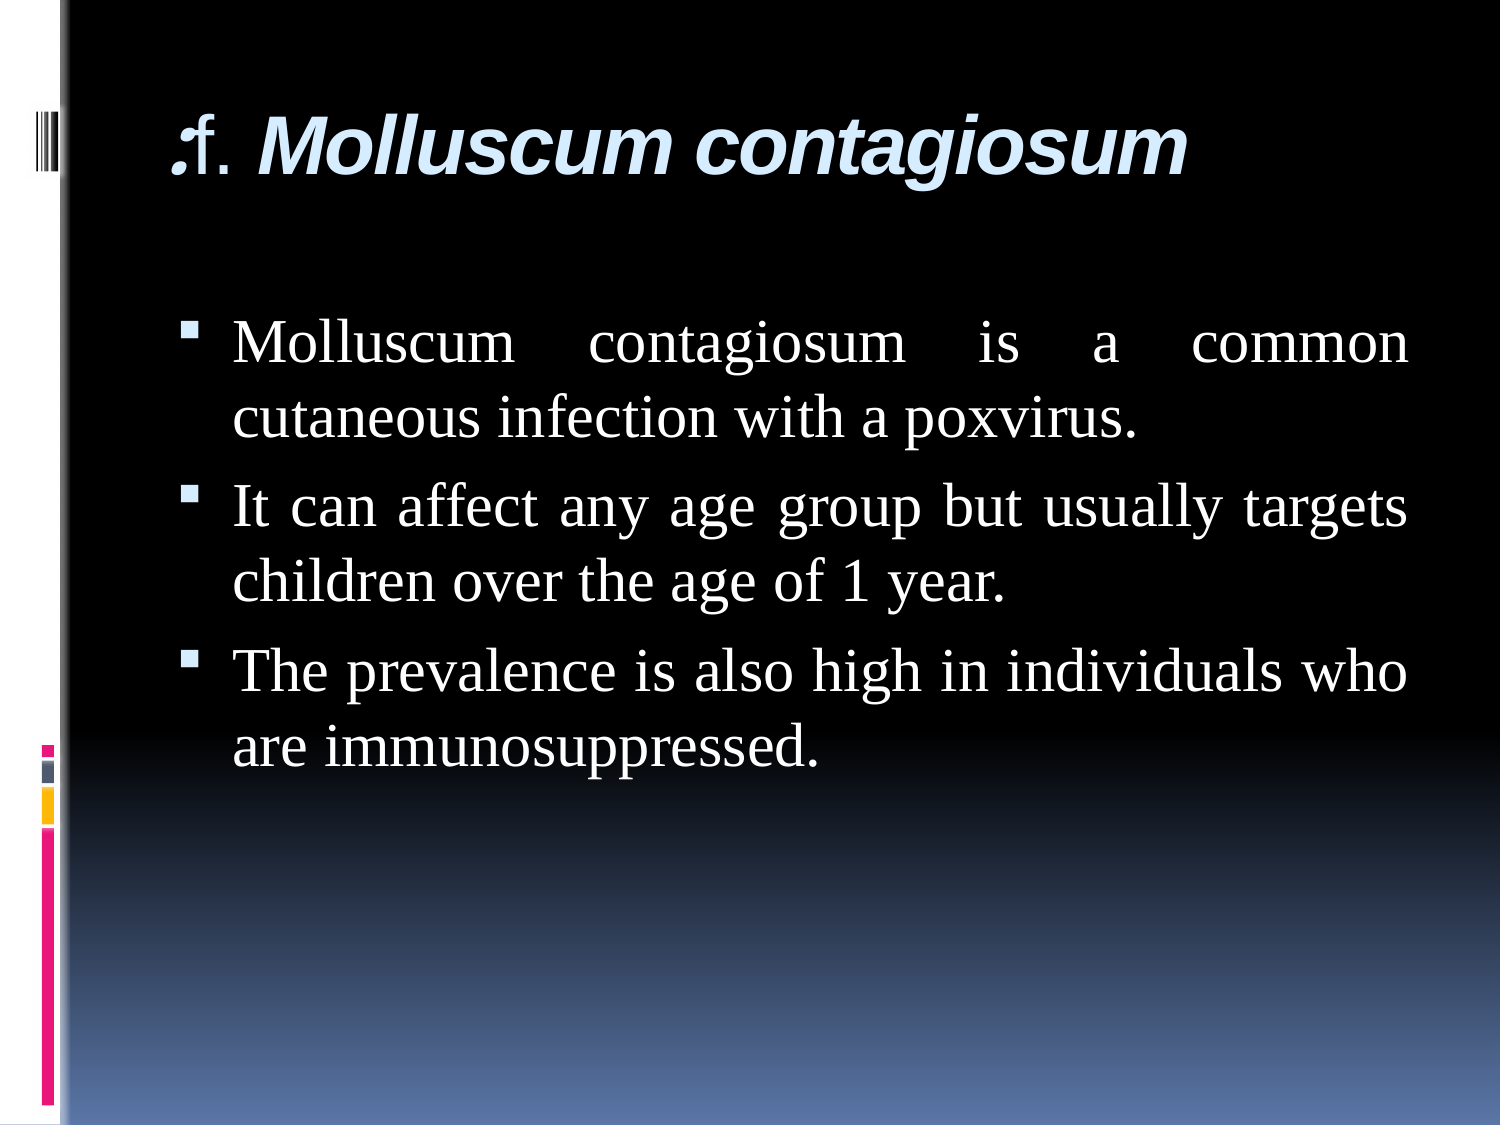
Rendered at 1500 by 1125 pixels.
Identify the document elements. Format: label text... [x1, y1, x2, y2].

list Molluscum contagiosum is a common cutaneous infection with a poxvirus. It can affect any age group but usually targets children over the age of 1 year. The prevalence is also high in individuals who are immunosuppressed. [150, 292, 1425, 1043]
title f. Molluscum contagiosum: [150, 83, 1425, 234]
